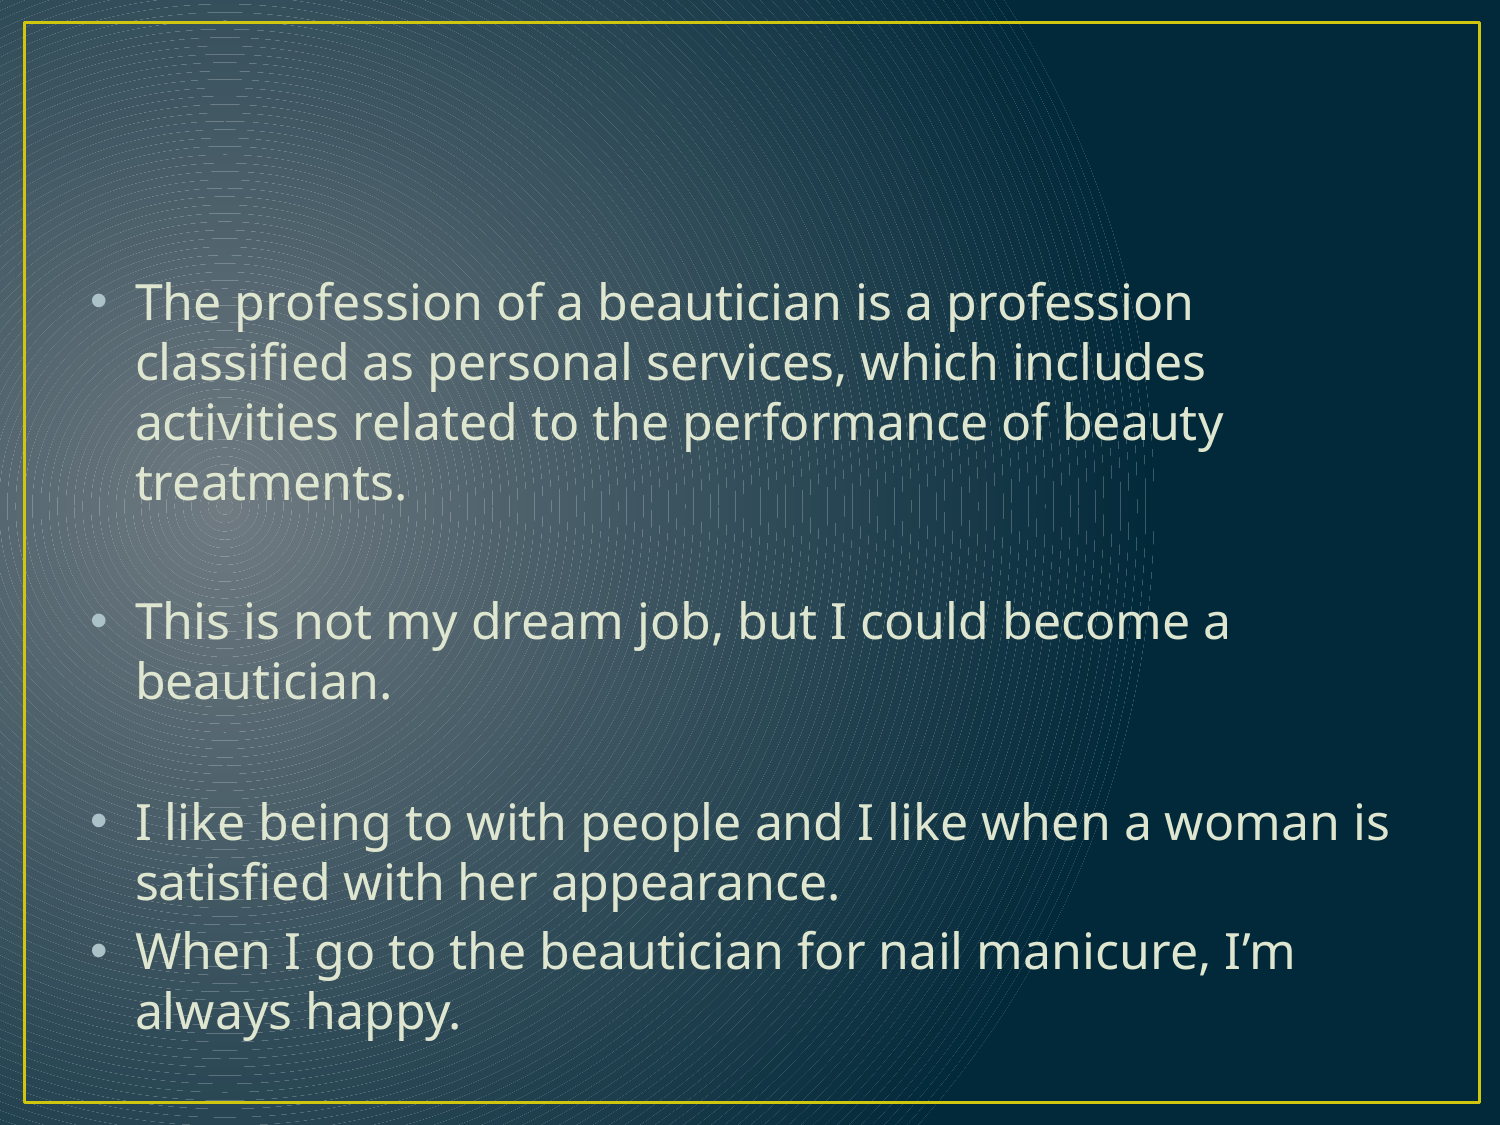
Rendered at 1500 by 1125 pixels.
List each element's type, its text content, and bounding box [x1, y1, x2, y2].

list The profession of a beautician is a profession classified as personal services, which includes activities related to the performance of beauty treatments. This is not my dream job, but I could become a beautician. I like being to with people and I like when a woman is satisfied with her appearance. When I go to the beautician for nail manicure, I’m always happy. [75, 262, 1425, 1005]
